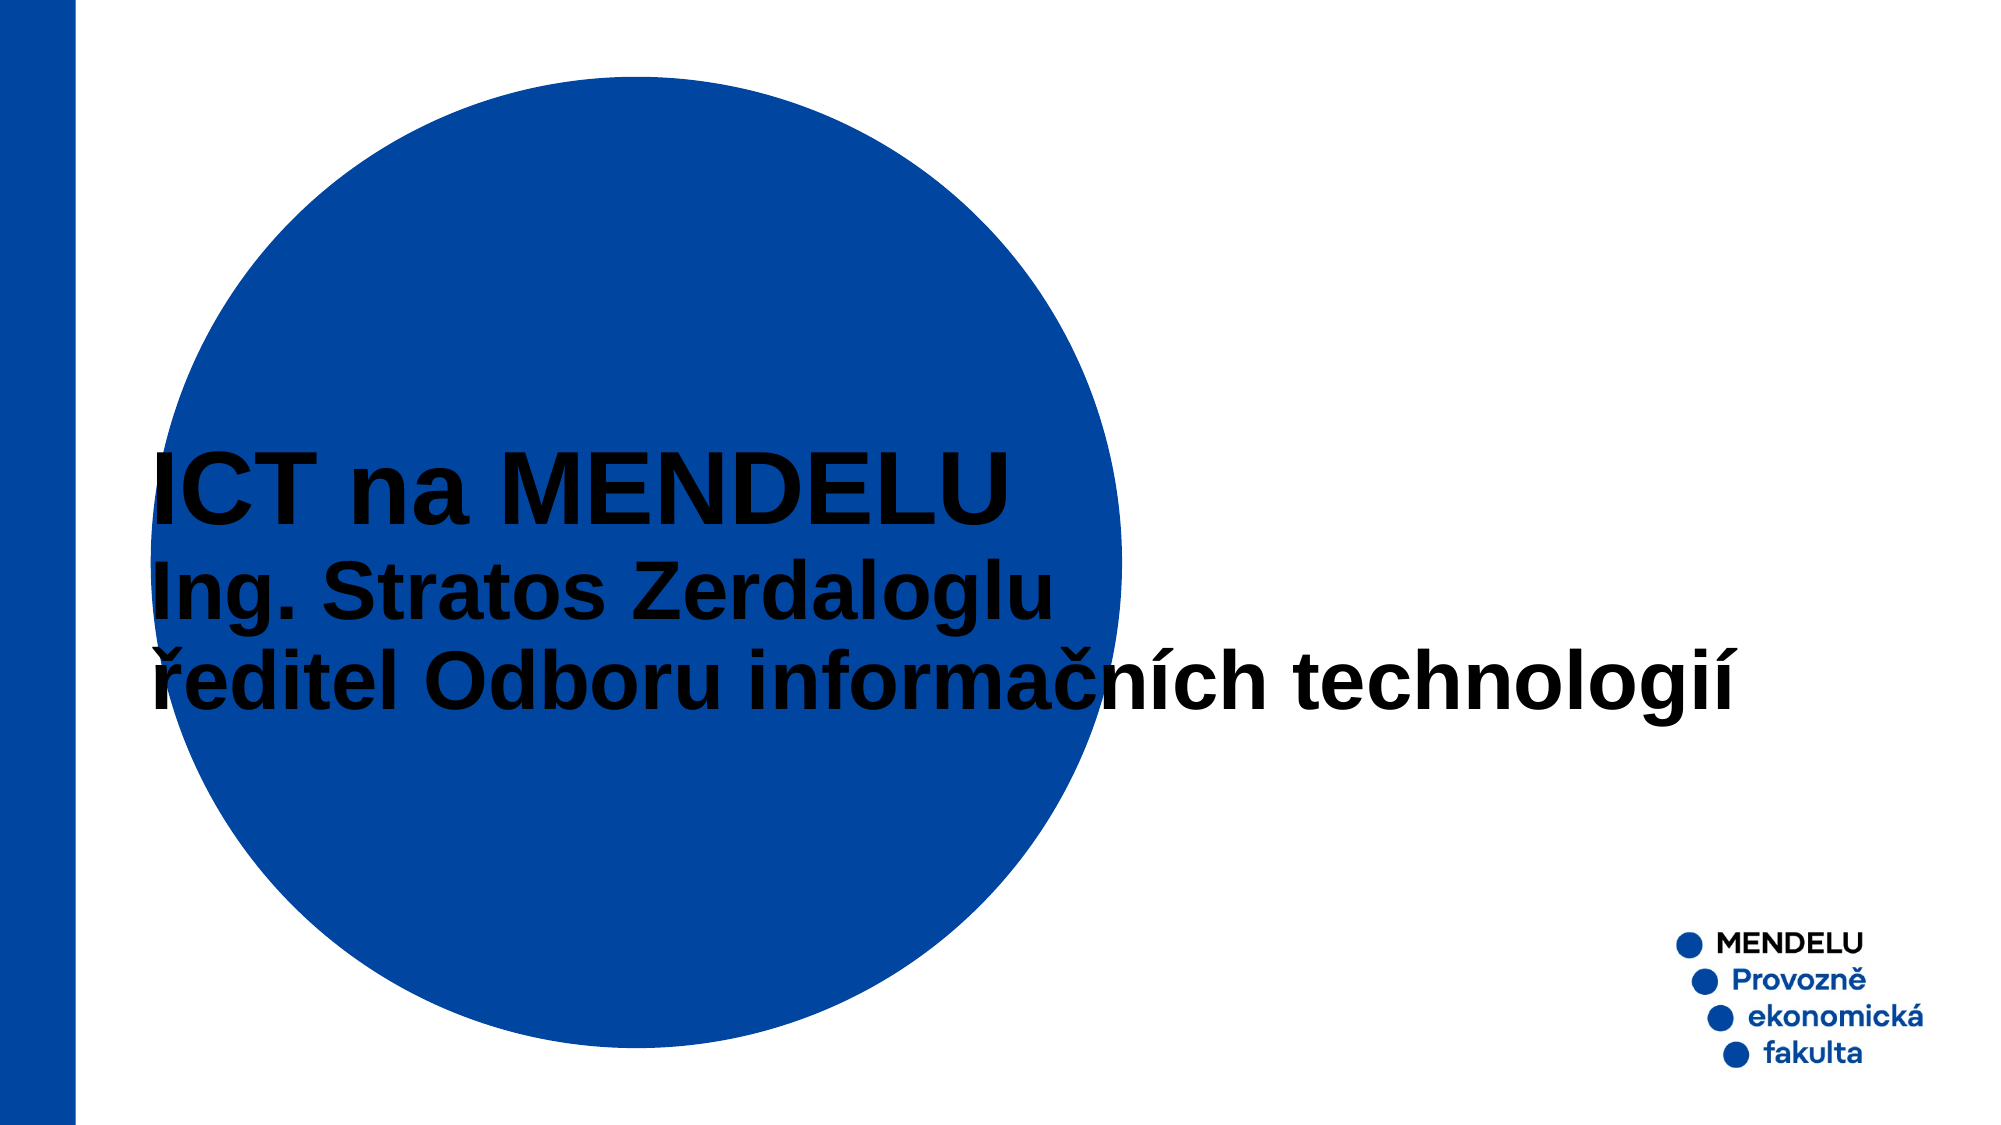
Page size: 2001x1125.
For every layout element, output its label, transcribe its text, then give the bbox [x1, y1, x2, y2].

title ICT na MENDELU Ing. Stratos Zerdaloglu ředitel Odboru informačních technologií [150, 259, 1750, 903]
picture [1651, 906, 1948, 1094]
